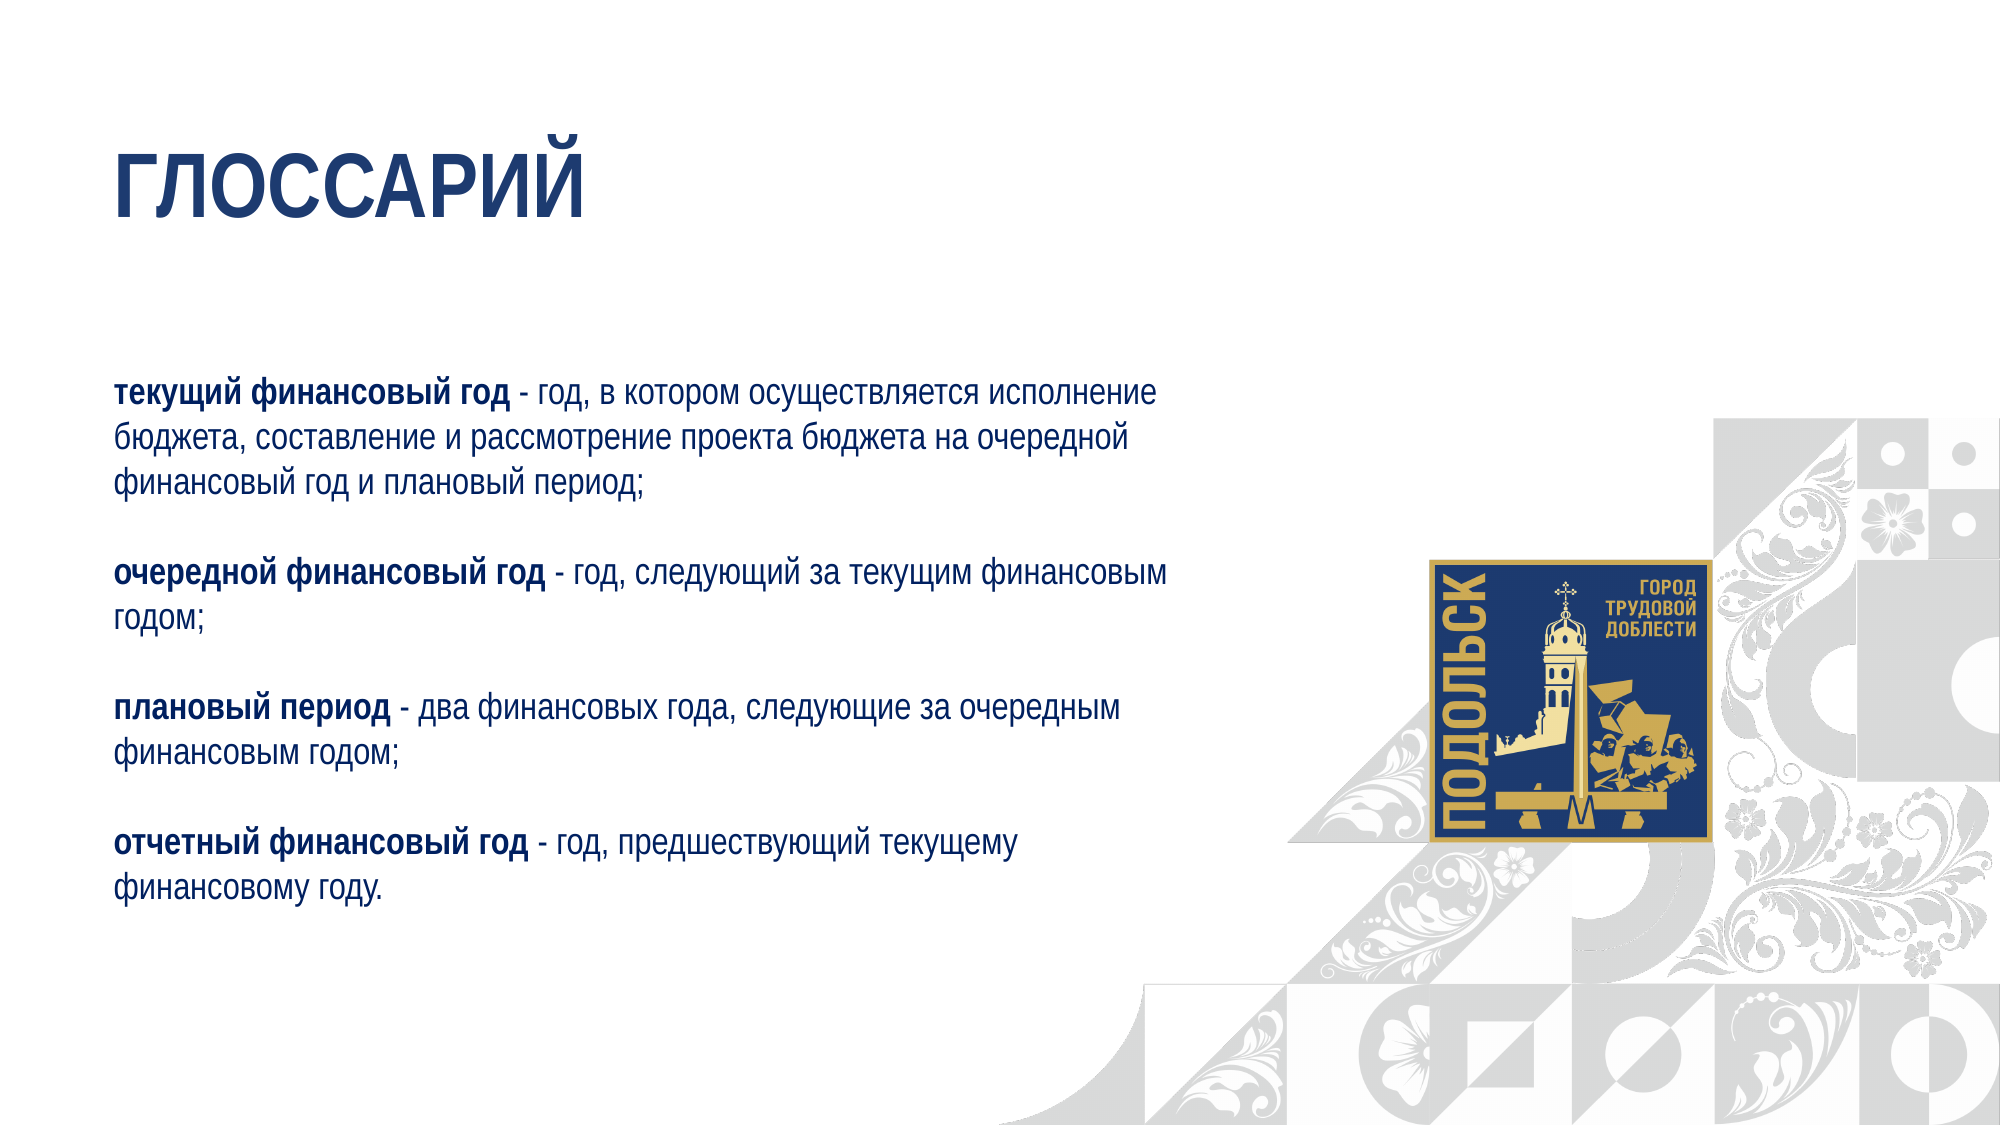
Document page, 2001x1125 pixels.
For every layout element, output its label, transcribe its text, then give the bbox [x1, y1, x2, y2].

text_box текущий финансовый год - год, в котором осуществляется исполнение бюджета, составление и рассмотрение проекта бюджета на очередной финансовый год и плановый период; очередной финансовый год - год, следующий за текущим финансовым годом; плановый период - два финансовых года, следующие за очередным финансовым годом; отчетный финансовый год - год, предшествующий текущему финансовому году. [99, 359, 1215, 1005]
text_box ГЛОССАРИЙ [99, 117, 2000, 243]
picture [999, 418, 2000, 1125]
